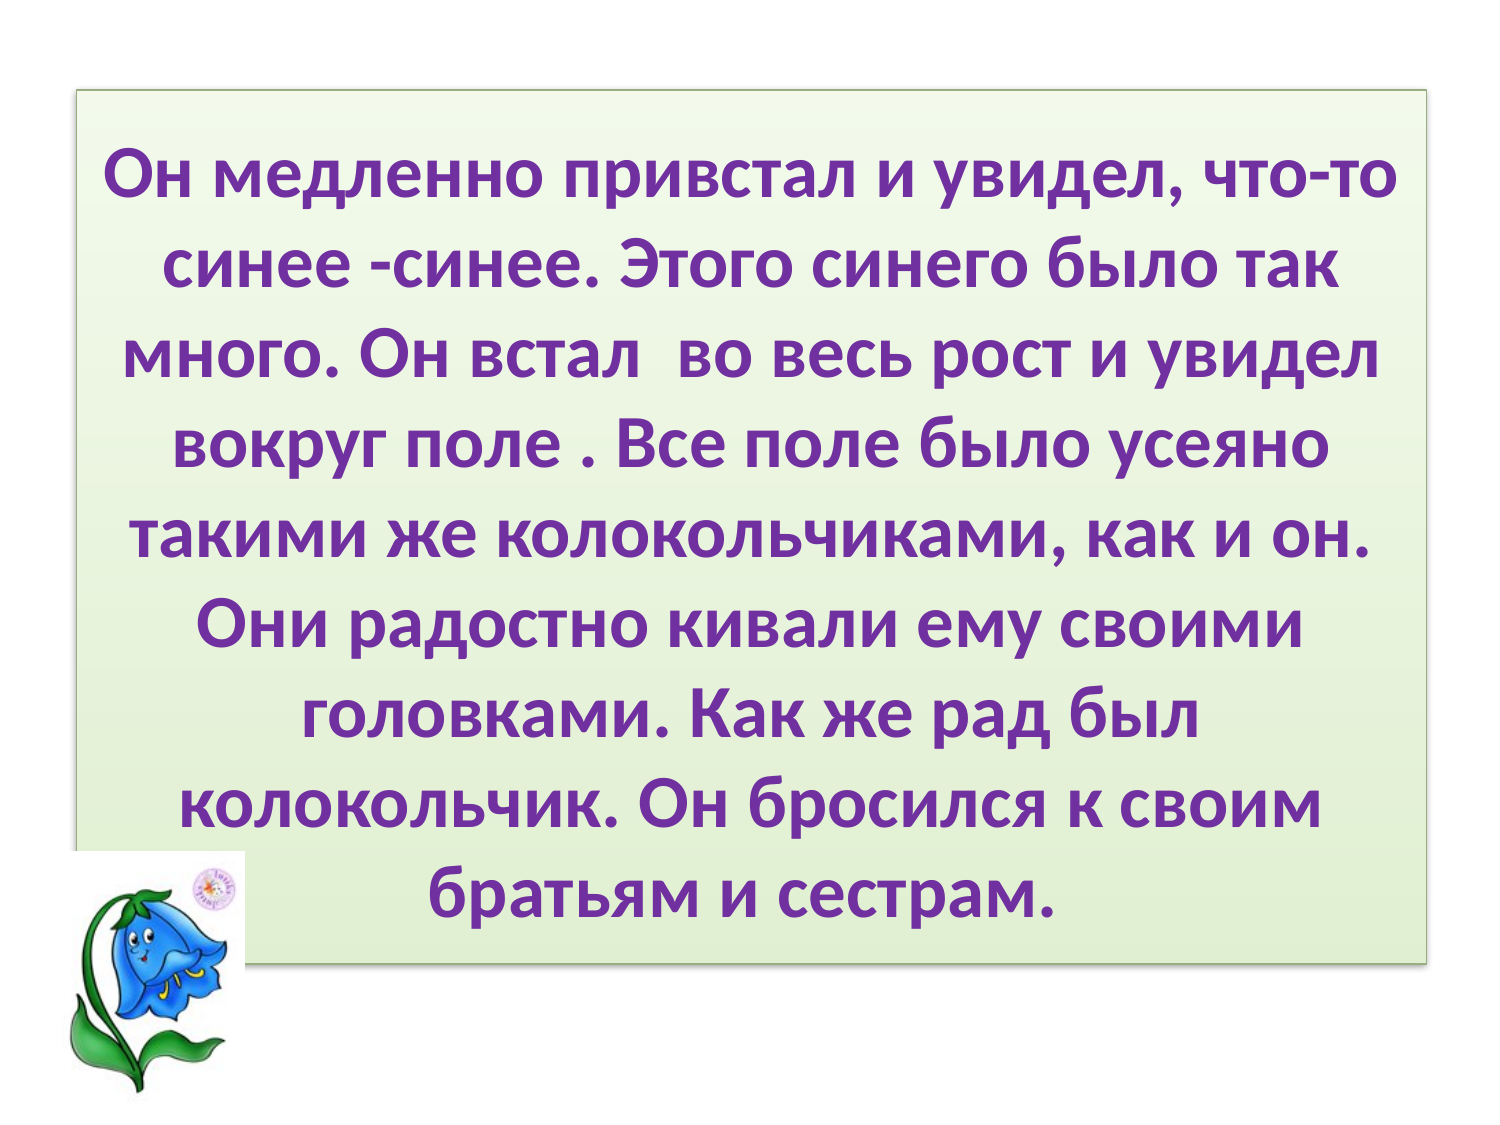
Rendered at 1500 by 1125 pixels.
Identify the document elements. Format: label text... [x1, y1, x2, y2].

picture [50, 851, 246, 1125]
title Он медленно привстал и увидел, что-то синее -синее. Этого синего было так много. Он встал во весь рост и увидел вокруг поле . Все поле было усеяно такими же колокольчиками, как и он. Они радостно кивали ему своими головками. Как же рад был колокольчик. Он бросился к своим братьям и сестрам. [76, 89, 1427, 965]
